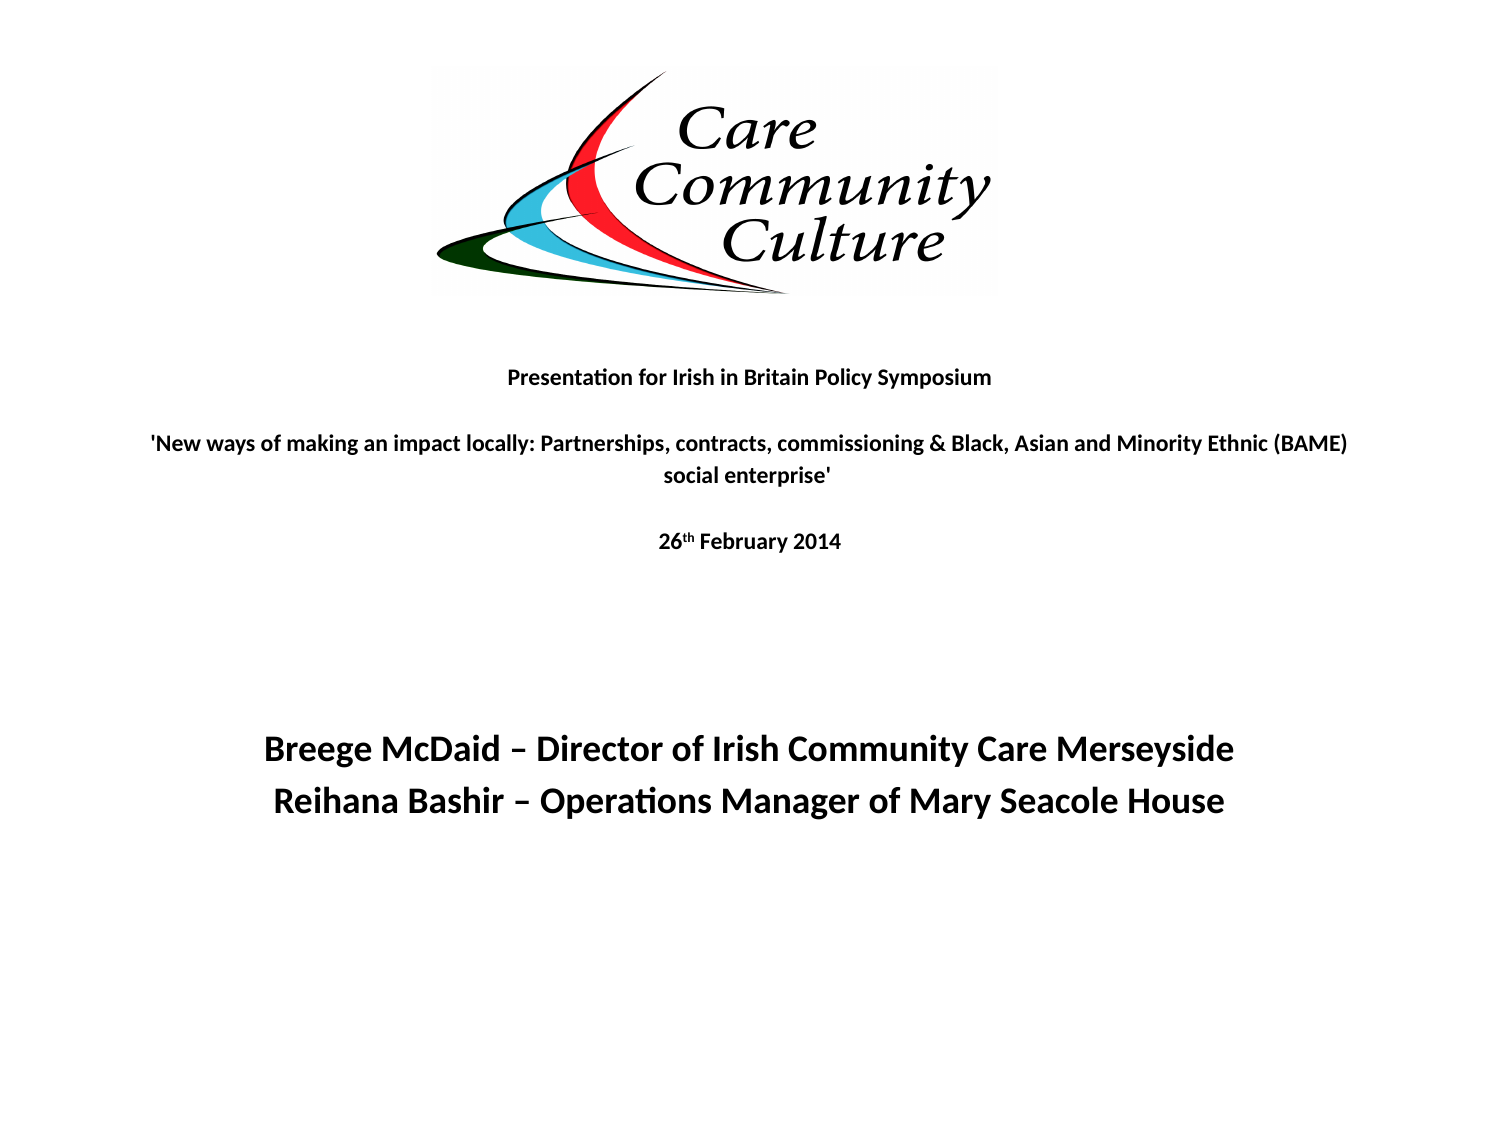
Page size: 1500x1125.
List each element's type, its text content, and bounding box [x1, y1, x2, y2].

title Presentation for Irish in Britain Policy Symposium 'New ways of making an impact locally: Partnerships, contracts, commissioning & Black, Asian and Minority Ethnic (BAME) social enterprise' 26th February 2014 [112, 349, 1388, 591]
subtitle Breege McDaid – Director of Irish Community Care Merseyside Reihana Bashir – Operations Manager of Mary Seacole House [225, 716, 1275, 925]
picture [430, 66, 999, 297]
